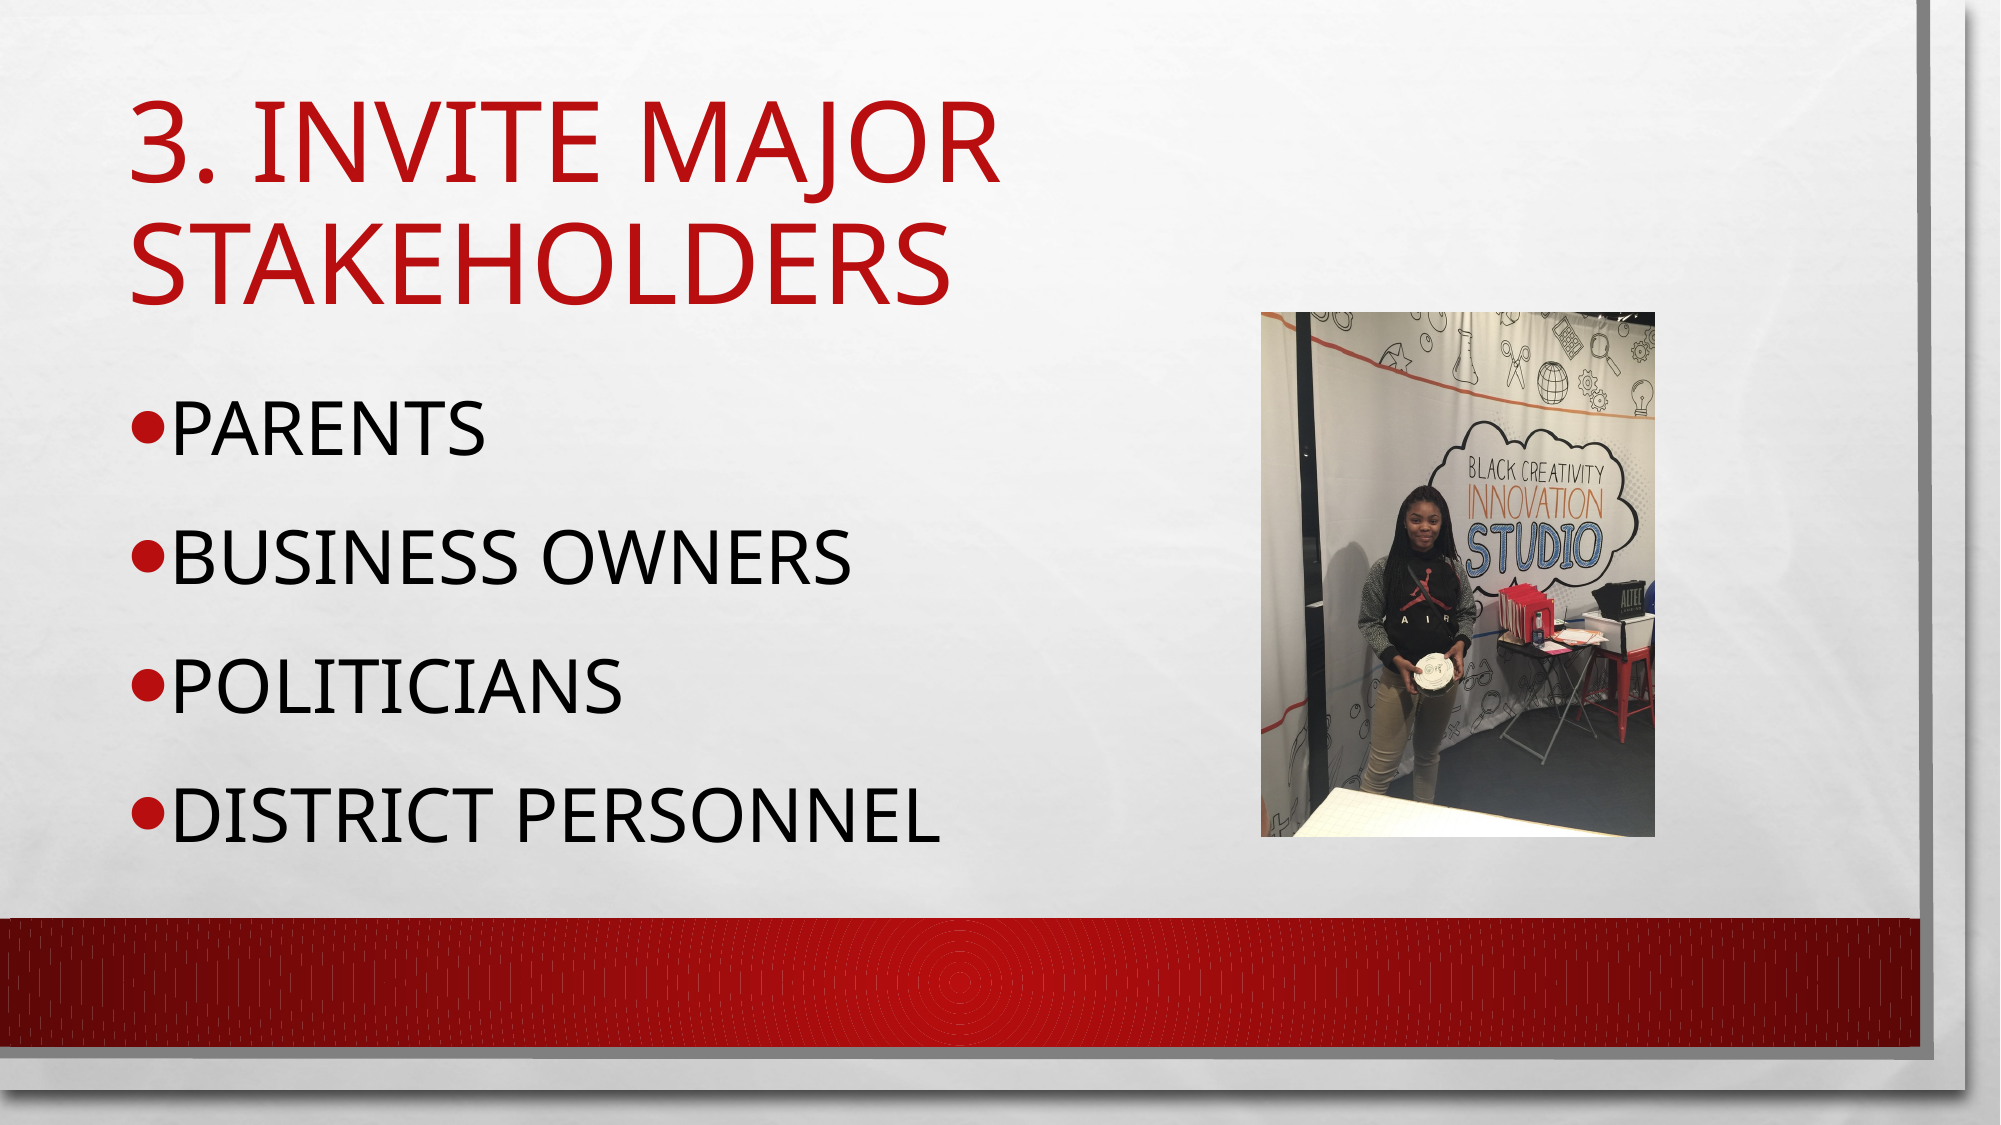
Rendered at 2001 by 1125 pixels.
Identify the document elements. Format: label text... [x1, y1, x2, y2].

list Parents Business owners Politicians District Personnel [112, 338, 1818, 882]
title 3. Invite Major Stakeholders [112, 112, 1818, 302]
picture [1261, 312, 1655, 837]
